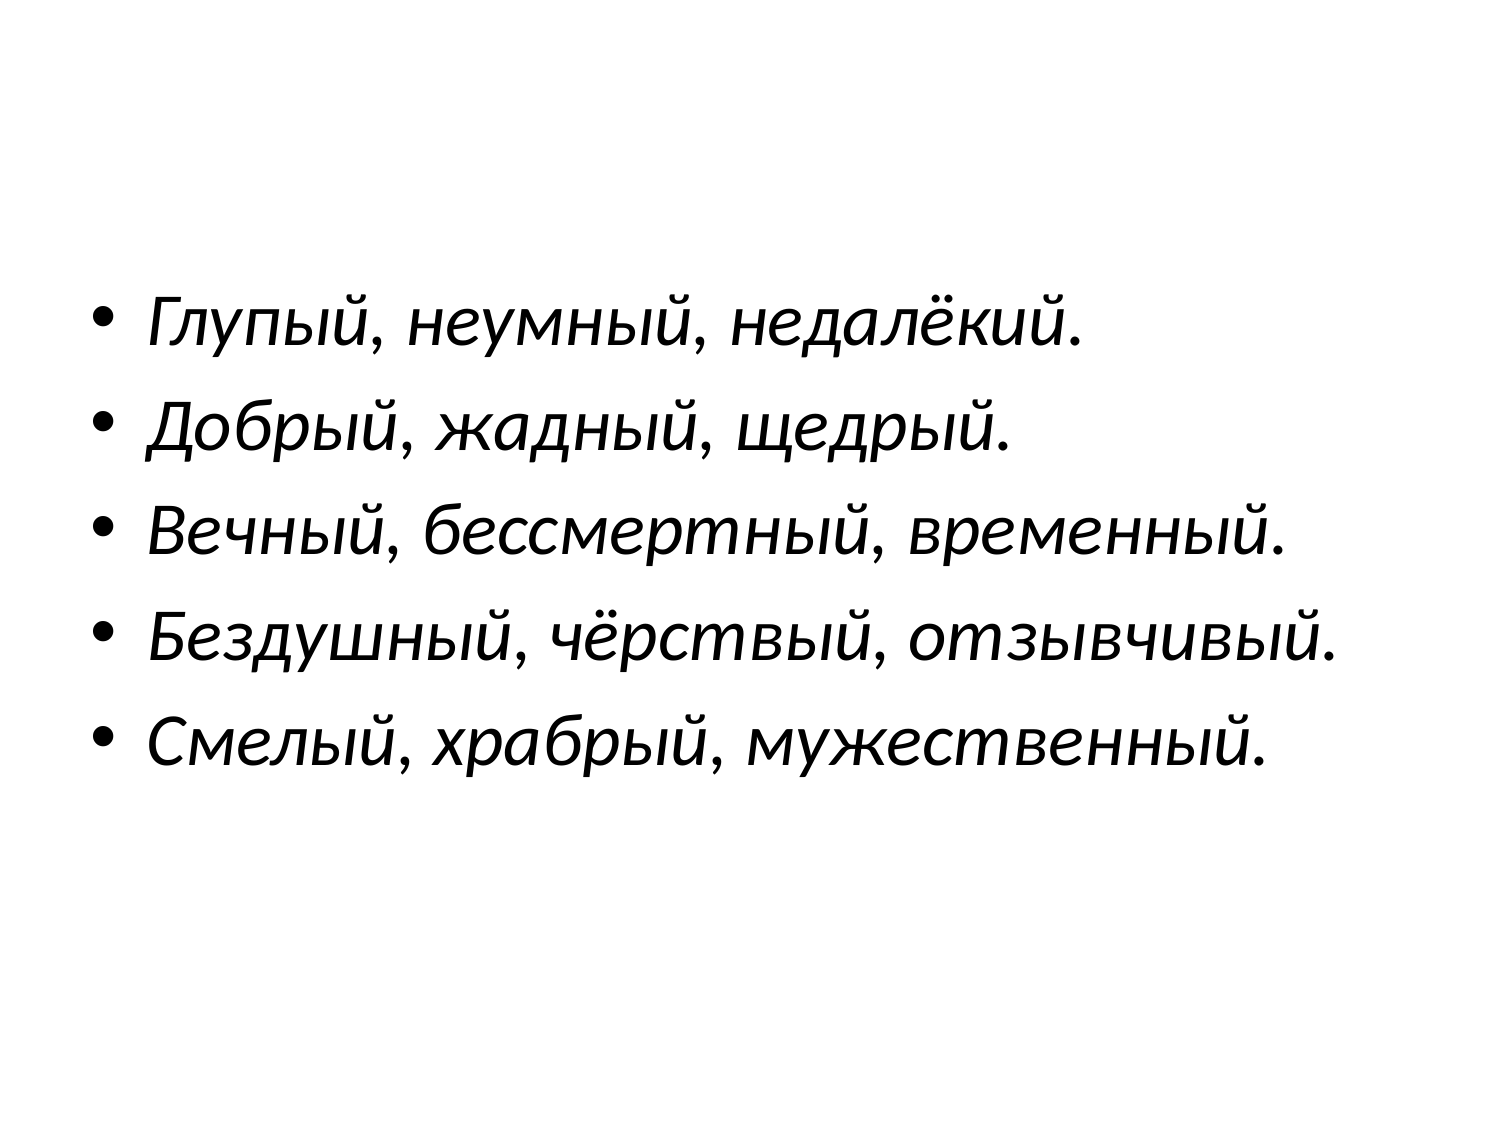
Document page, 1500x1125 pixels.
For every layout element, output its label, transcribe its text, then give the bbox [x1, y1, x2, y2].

list Глупый, неумный, недалёкий. Добрый, жадный, щедрый. Вечный, бессмертный, временный. Бездушный, чёрствый, отзывчивый. Смелый, храбрый, мужественный. [75, 262, 1425, 1005]
